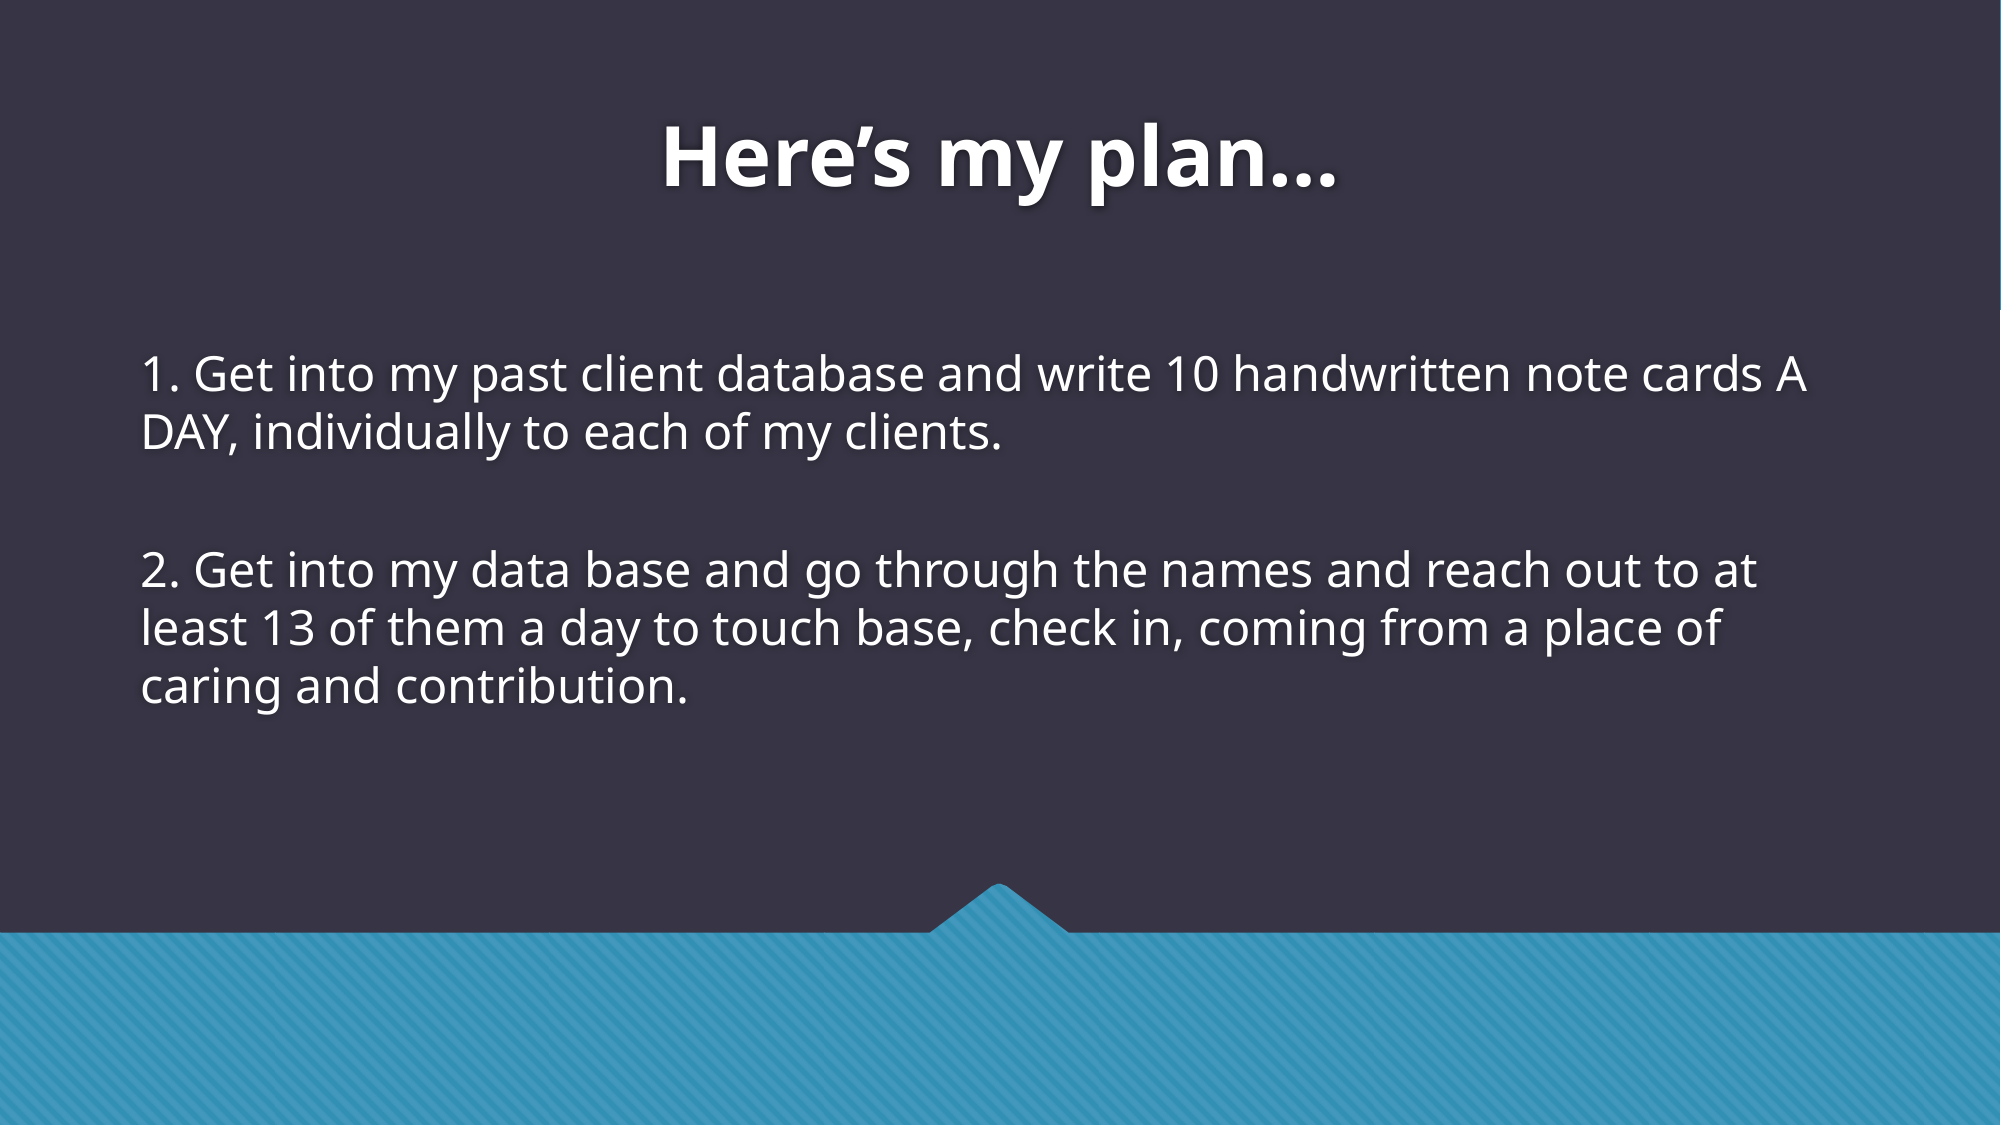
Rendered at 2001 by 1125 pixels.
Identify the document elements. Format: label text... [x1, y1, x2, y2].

text_box [0, 883, 2000, 1125]
text_box [0, 0, 2000, 932]
title Here’s my plan… [132, 72, 1868, 234]
list 1. Get into my past client database and write 10 handwritten note cards A DAY, individually to each of my clients. 2. Get into my data base and go through the names and reach out to at least 13 of them a day to touch base, check in, coming from a place of caring and contribution. [132, 296, 1865, 829]
